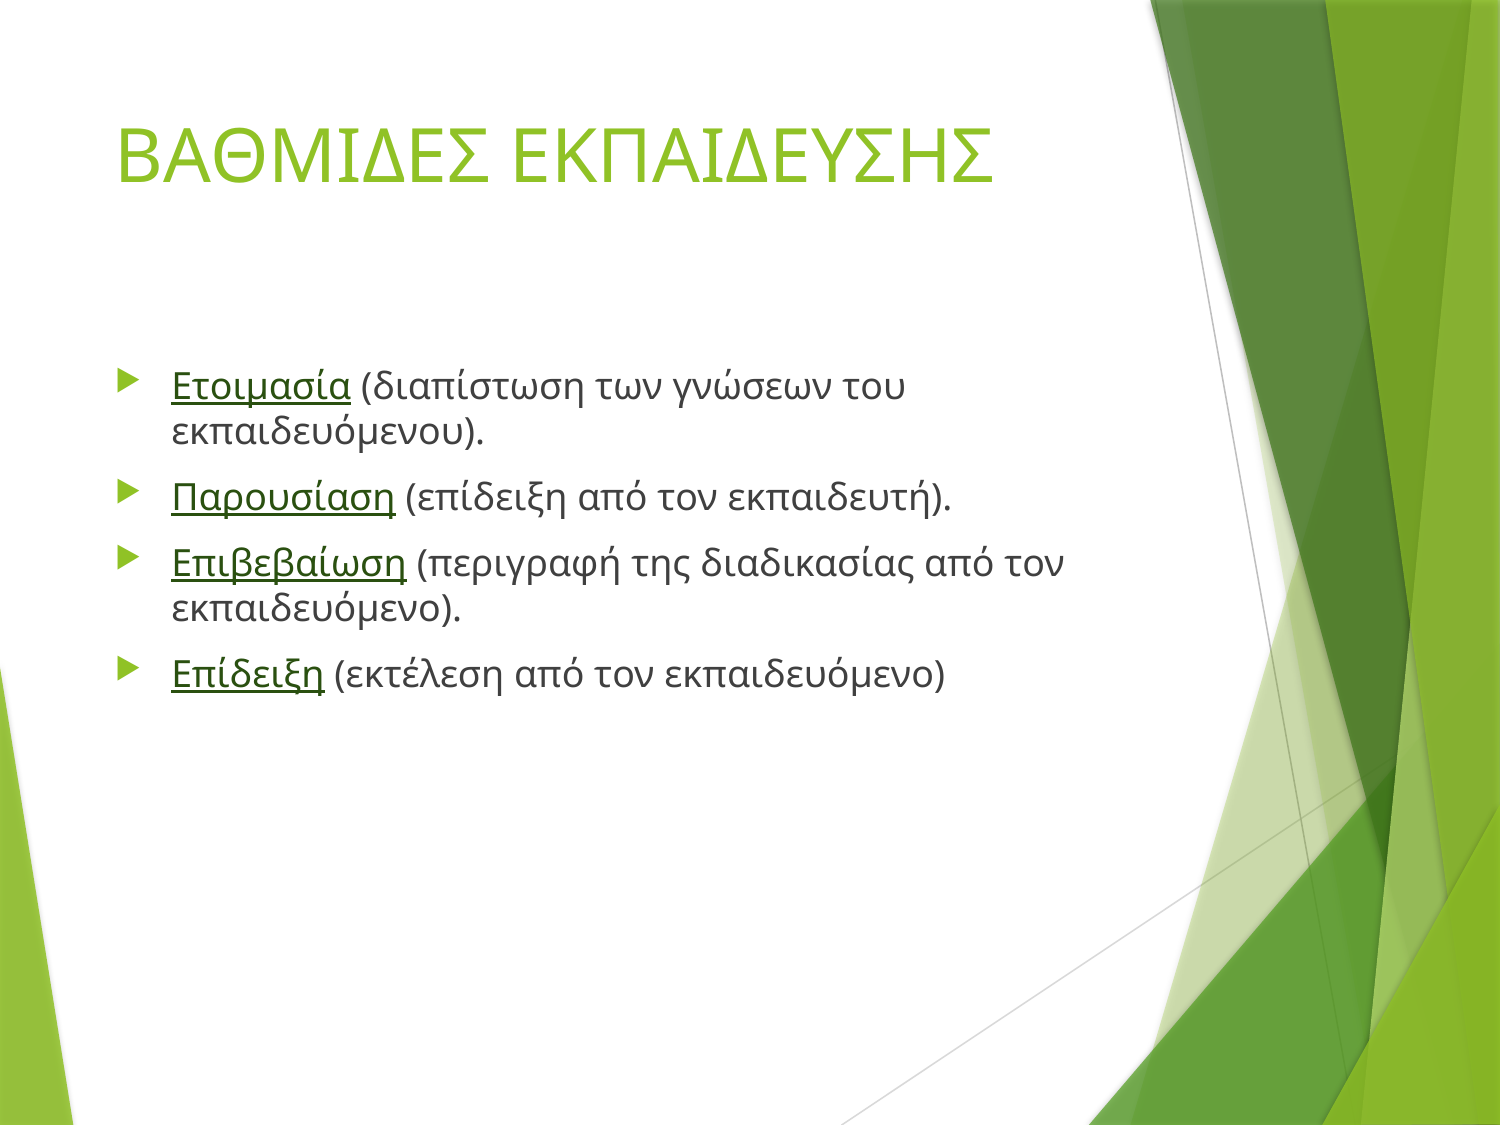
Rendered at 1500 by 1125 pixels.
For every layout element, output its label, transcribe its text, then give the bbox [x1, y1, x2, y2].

list Ετοιμασία (διαπίστωση των γνώσεων του εκπαιδευόμενου). Παρουσίαση (επίδειξη από τον εκπαιδευτή). Επιβεβαίωση (περιγραφή της διαδικασίας από τον εκπαιδευόμενο). Επίδειξη (εκτέλεση από τον εκπαιδευόμενο) [99, 354, 1142, 992]
title ΒΑΘΜΙΔΕΣ ΕΚΠΑΙΔΕΥΣΗΣ [99, 99, 1142, 317]
